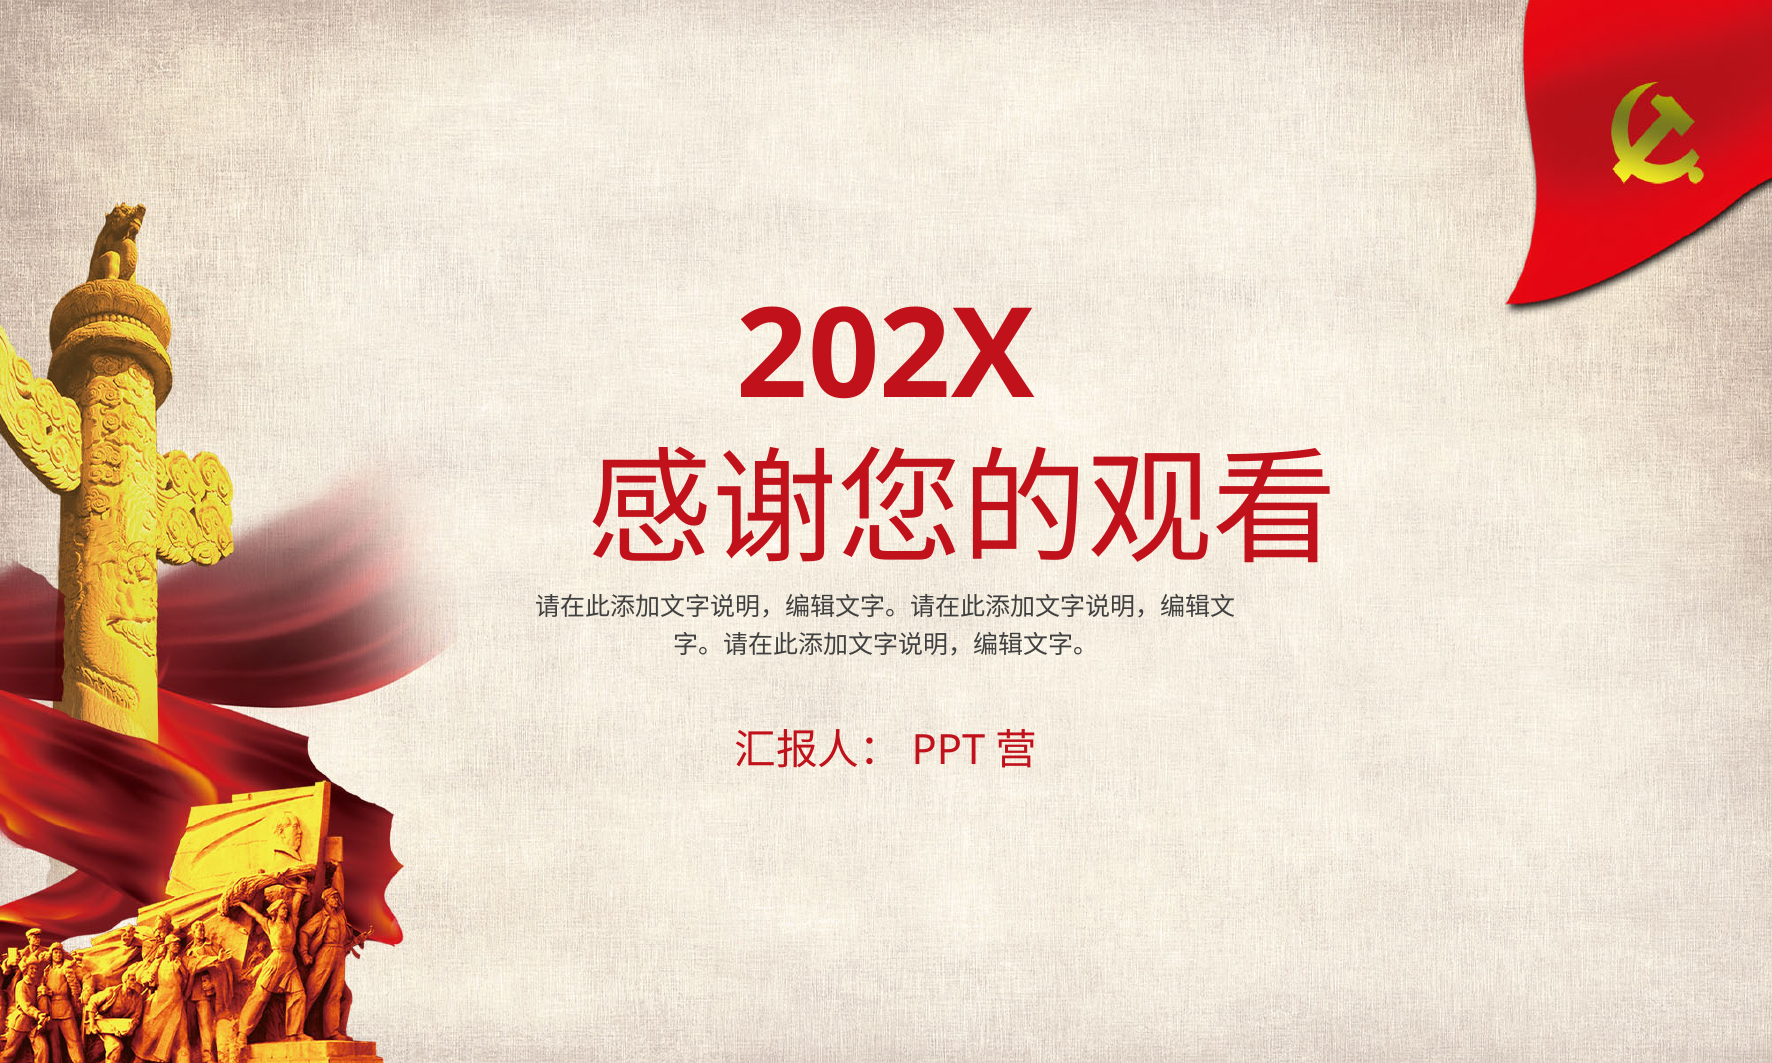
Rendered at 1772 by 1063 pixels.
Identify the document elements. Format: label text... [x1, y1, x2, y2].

text_box 202X [667, 264, 1105, 430]
text_box 汇报人：PPT营 [686, 715, 1085, 781]
text_box 请在此添加文字说明，编辑文字。请在此添加文字说明，编辑文字。请在此添加文字说明，编辑文字。 [516, 573, 1256, 667]
picture [0, 0, 1772, 1063]
text_box 感谢您的观看 [234, 420, 1690, 586]
